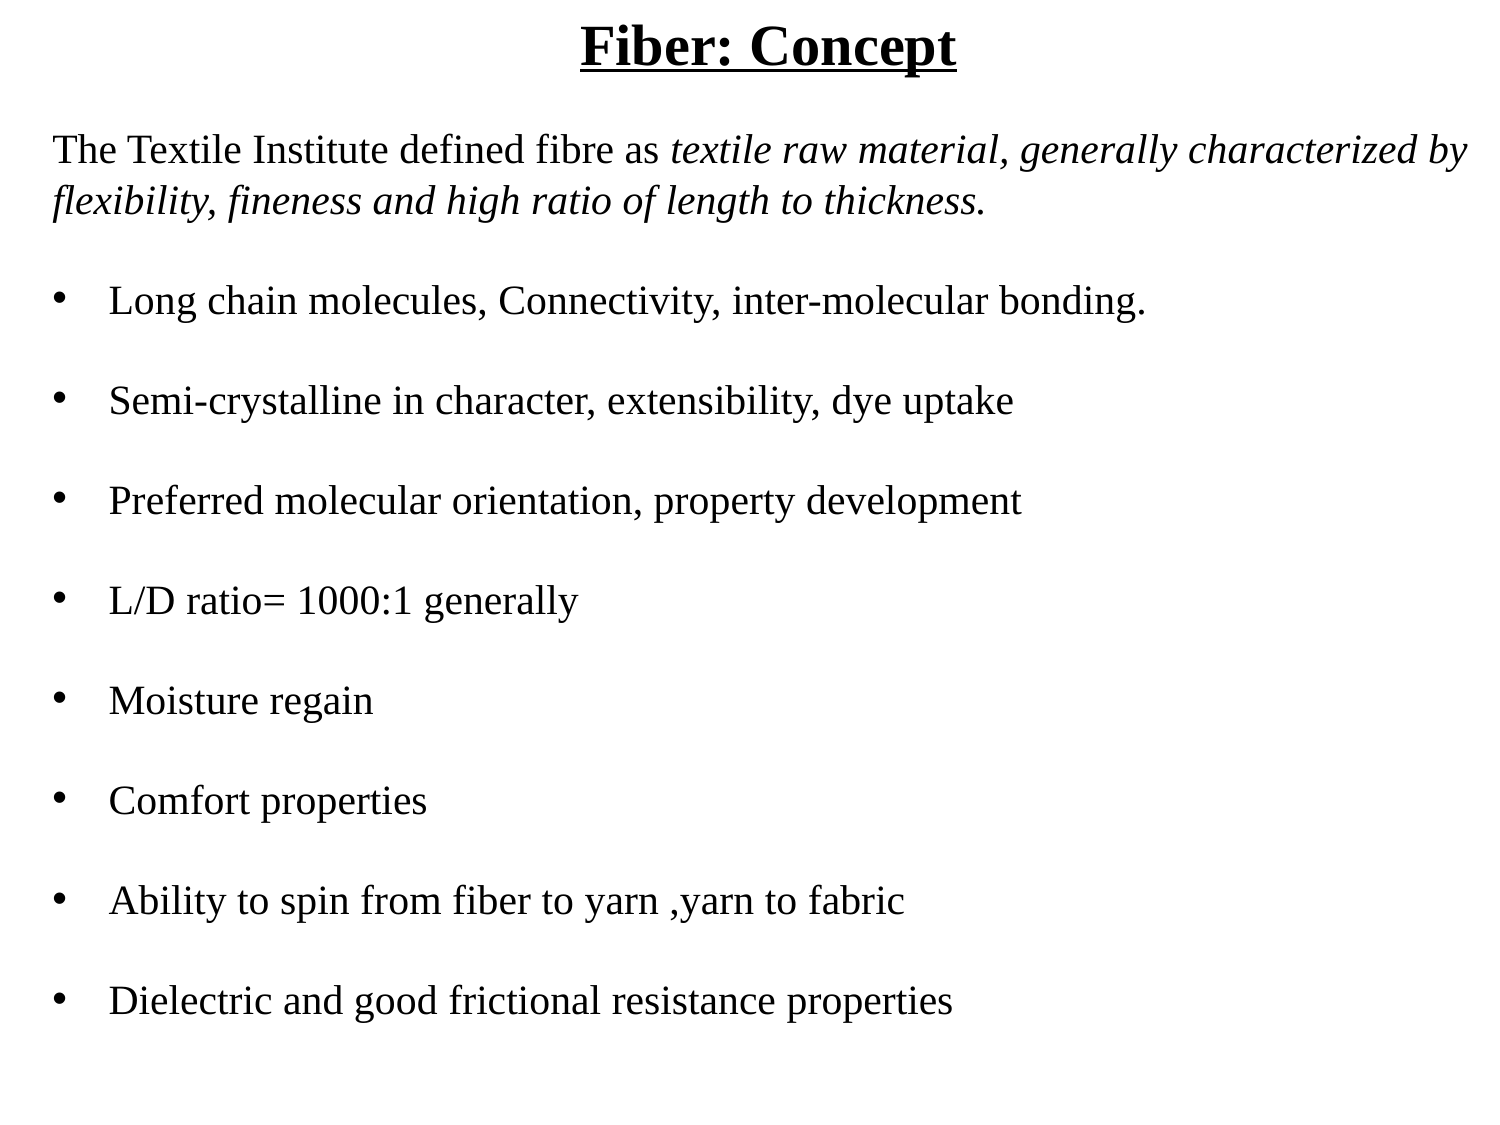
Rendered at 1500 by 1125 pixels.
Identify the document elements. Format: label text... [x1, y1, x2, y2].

text_box Fiber: Concept The Textile Institute defined fibre as textile raw material, generally characterized by flexibility, fineness and high ratio of length to thickness. Long chain molecules, Connectivity, inter-molecular bonding. Semi-crystalline in character, extensibility, dye uptake Preferred molecular orientation, property development L/D ratio= 1000:1 generally Moisture regain Comfort properties Ability to spin from fiber to yarn ,yarn to fabric Dielectric and good frictional resistance properties [37, 0, 1500, 1031]
